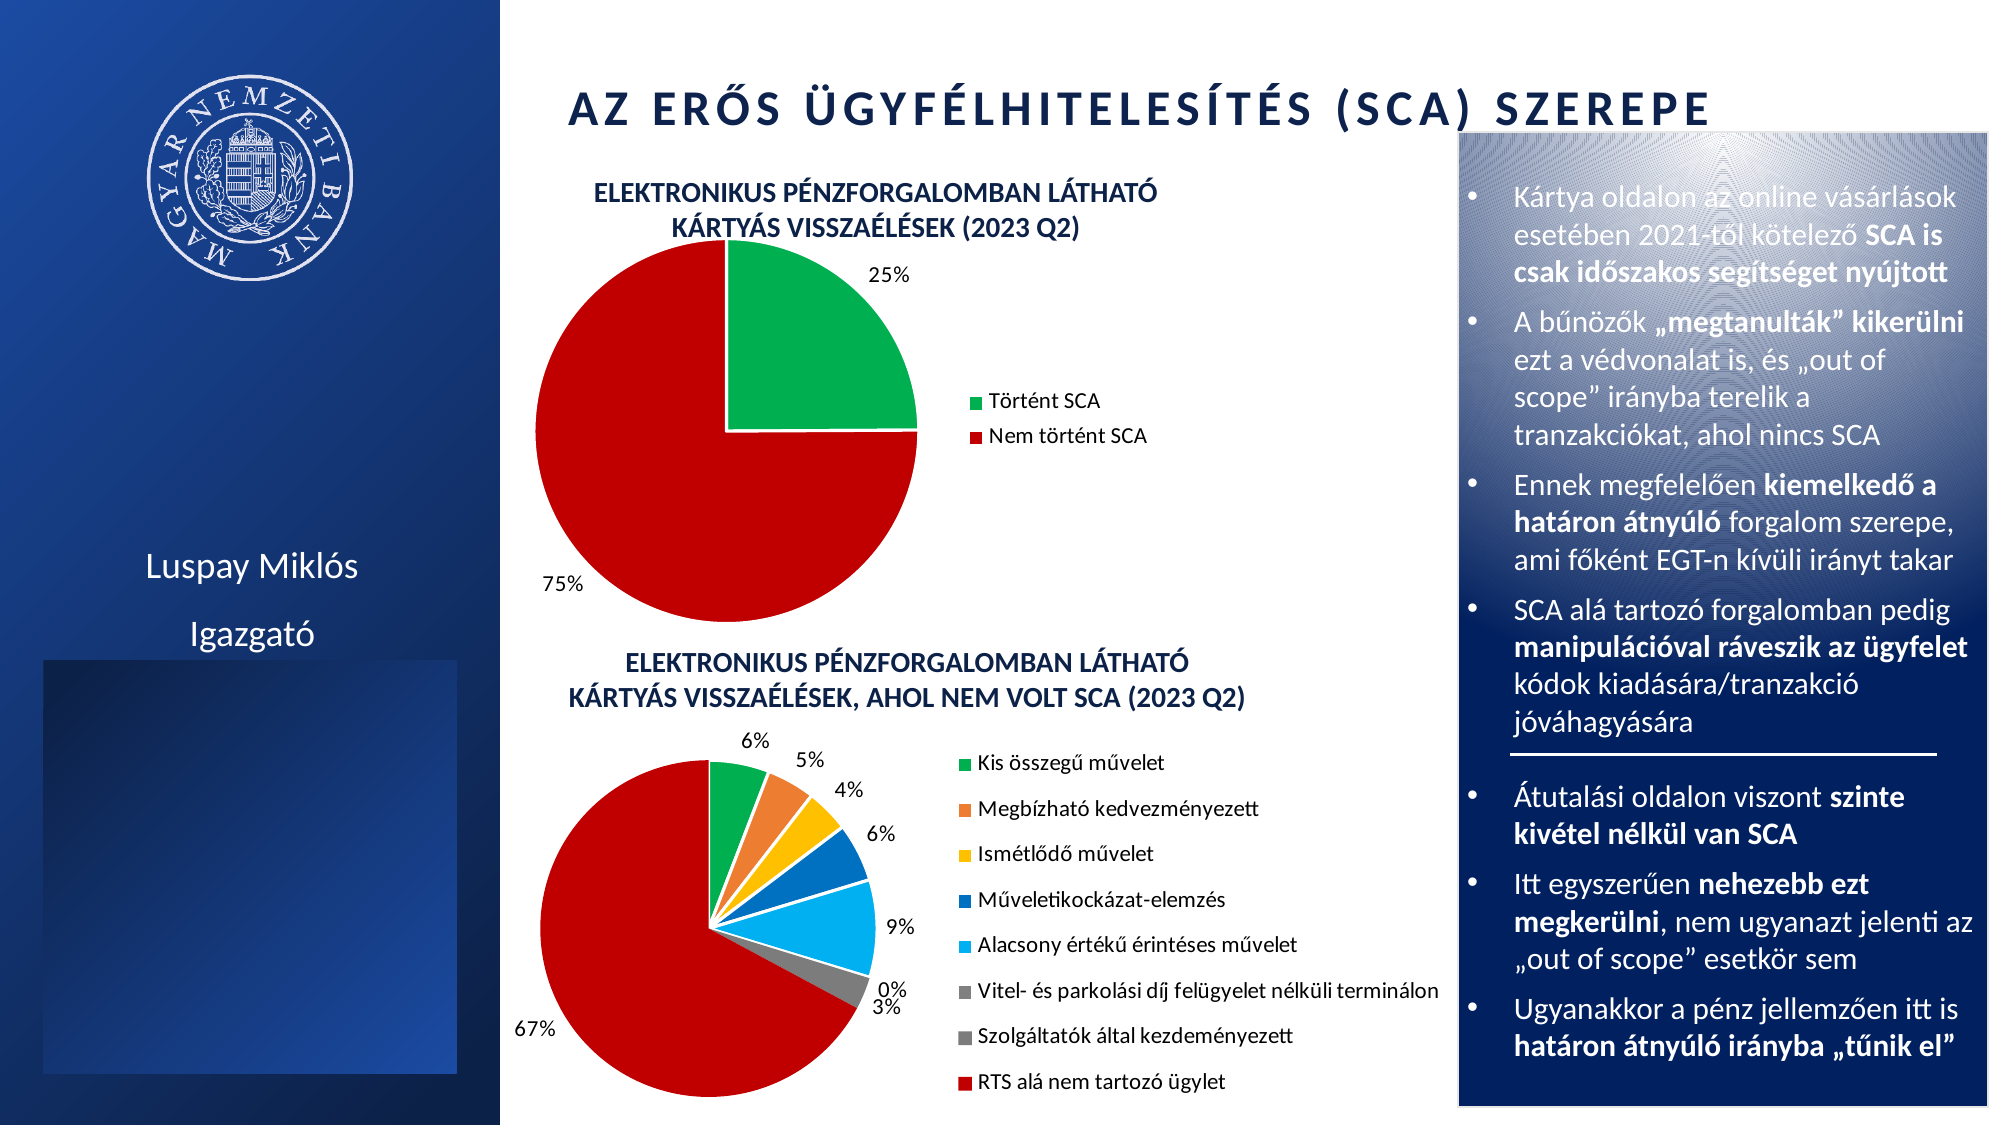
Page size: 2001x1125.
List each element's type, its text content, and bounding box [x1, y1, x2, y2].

text_box ELEKTRONIKUS PÉNZFORGALOMBAN LÁTHATÓ KÁRTYÁS VISSZAÉLÉSEK (2023 Q2) [477, 165, 1275, 251]
title Az Erős ügyfélhitelesítés (SCA) szerepe [556, 51, 1933, 168]
text_box Luspay Miklós Igazgató [47, 527, 458, 662]
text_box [1458, 132, 1989, 1108]
chart [446, 226, 1213, 636]
chart [356, 707, 1659, 1125]
text_box ELEKTRONIKUS PÉNZFORGALOMBAN LÁTHATÓ KÁRTYÁS VISSZAÉLÉSEK, AHOL NEM VOLT SCA (2023 Q2) [279, 635, 1457, 721]
